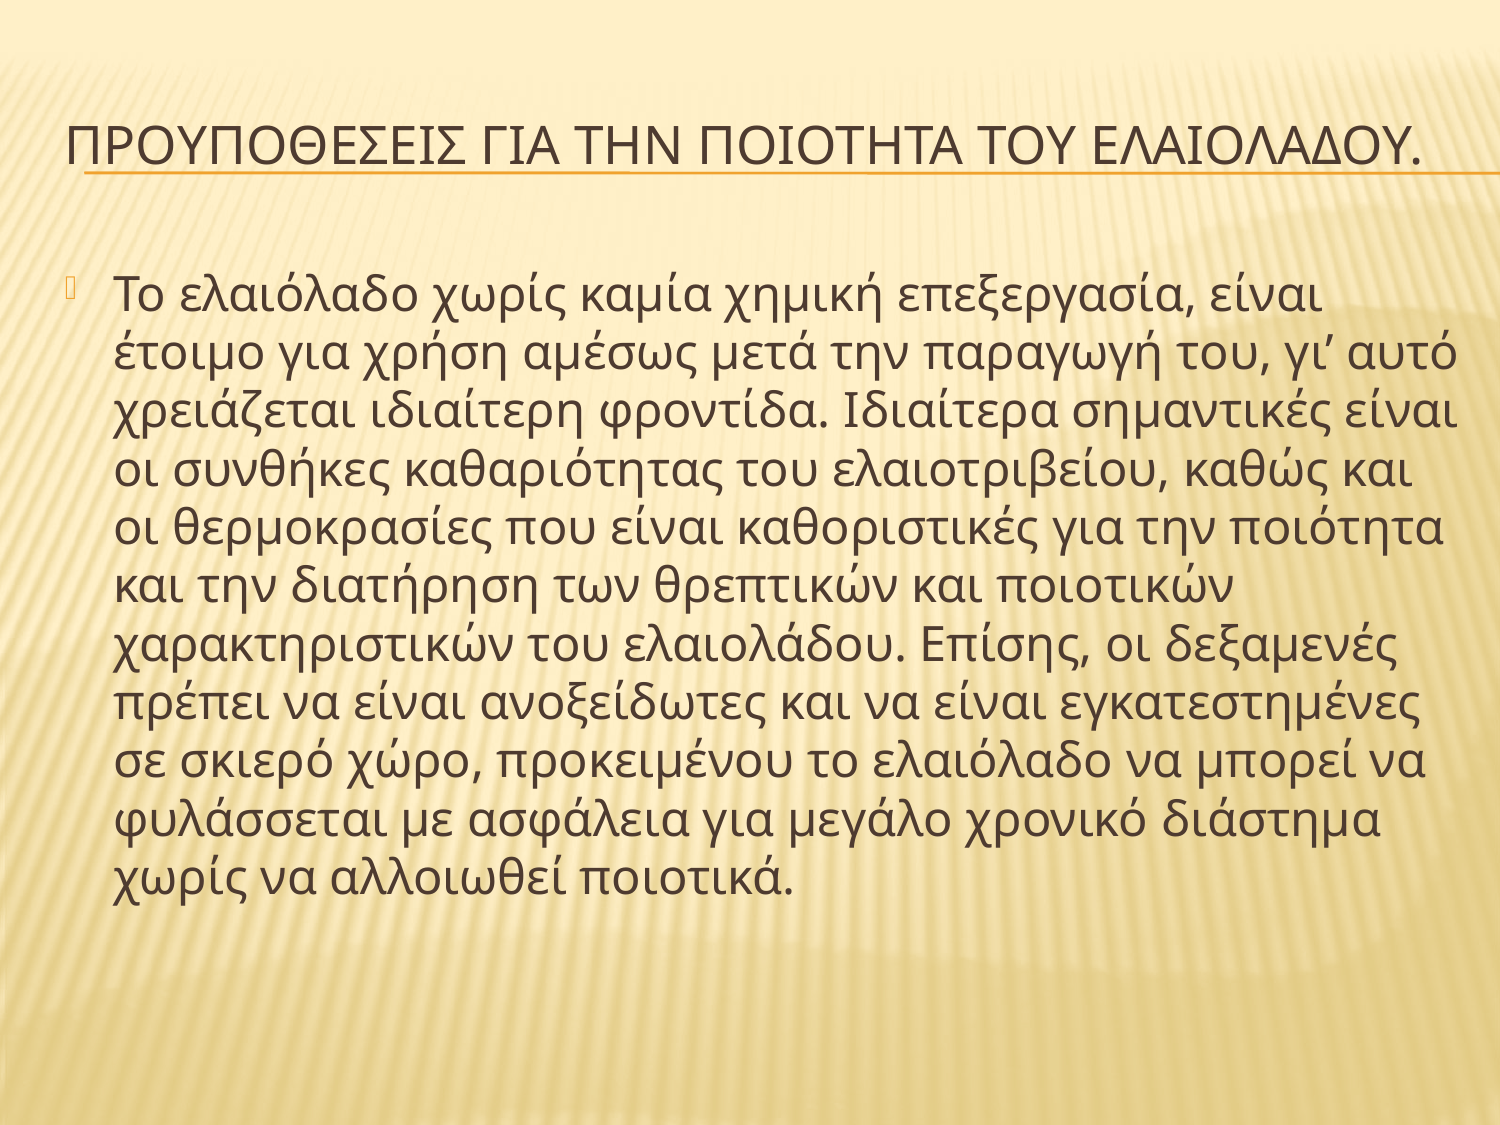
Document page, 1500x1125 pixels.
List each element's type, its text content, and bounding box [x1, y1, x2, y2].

list Το ελαιόλαδο χωρίς καμία χημική επεξεργασία, είναι έτοιμο για χρήση αμέσως μετά την παραγωγή του, γι’ αυτό χρειάζεται ιδιαίτερη φροντίδα. Ιδιαίτερα σημαντικές είναι οι συνθήκες καθαριότητας του ελαιοτριβείου, καθώς και οι θερμοκρασίες που είναι καθοριστικές για την ποιότητα και την διατήρηση των θρεπτικών και ποιοτικών χαρακτηριστικών του ελαιολάδου. Επίσης, οι δεξαμενές πρέπει να είναι ανοξείδωτες και να είναι εγκατεστημένες σε σκιερό χώρο, προκειμένου το ελαιόλαδο να μπορεί να φυλάσσεται με ασφάλεια για μεγάλο χρονικό διάστημα χωρίς να αλλοιωθεί ποιοτικά. [50, 254, 1475, 998]
title ΠΡΟΥΠΟΘΕΣΕΙΣ ΓΙΑ ΤΗΝ ΠΟΙΟΤΗΤΑ ΤΟΥ ΕΛΑΙΟΛΑΔΟΥ. [50, 75, 1475, 213]
